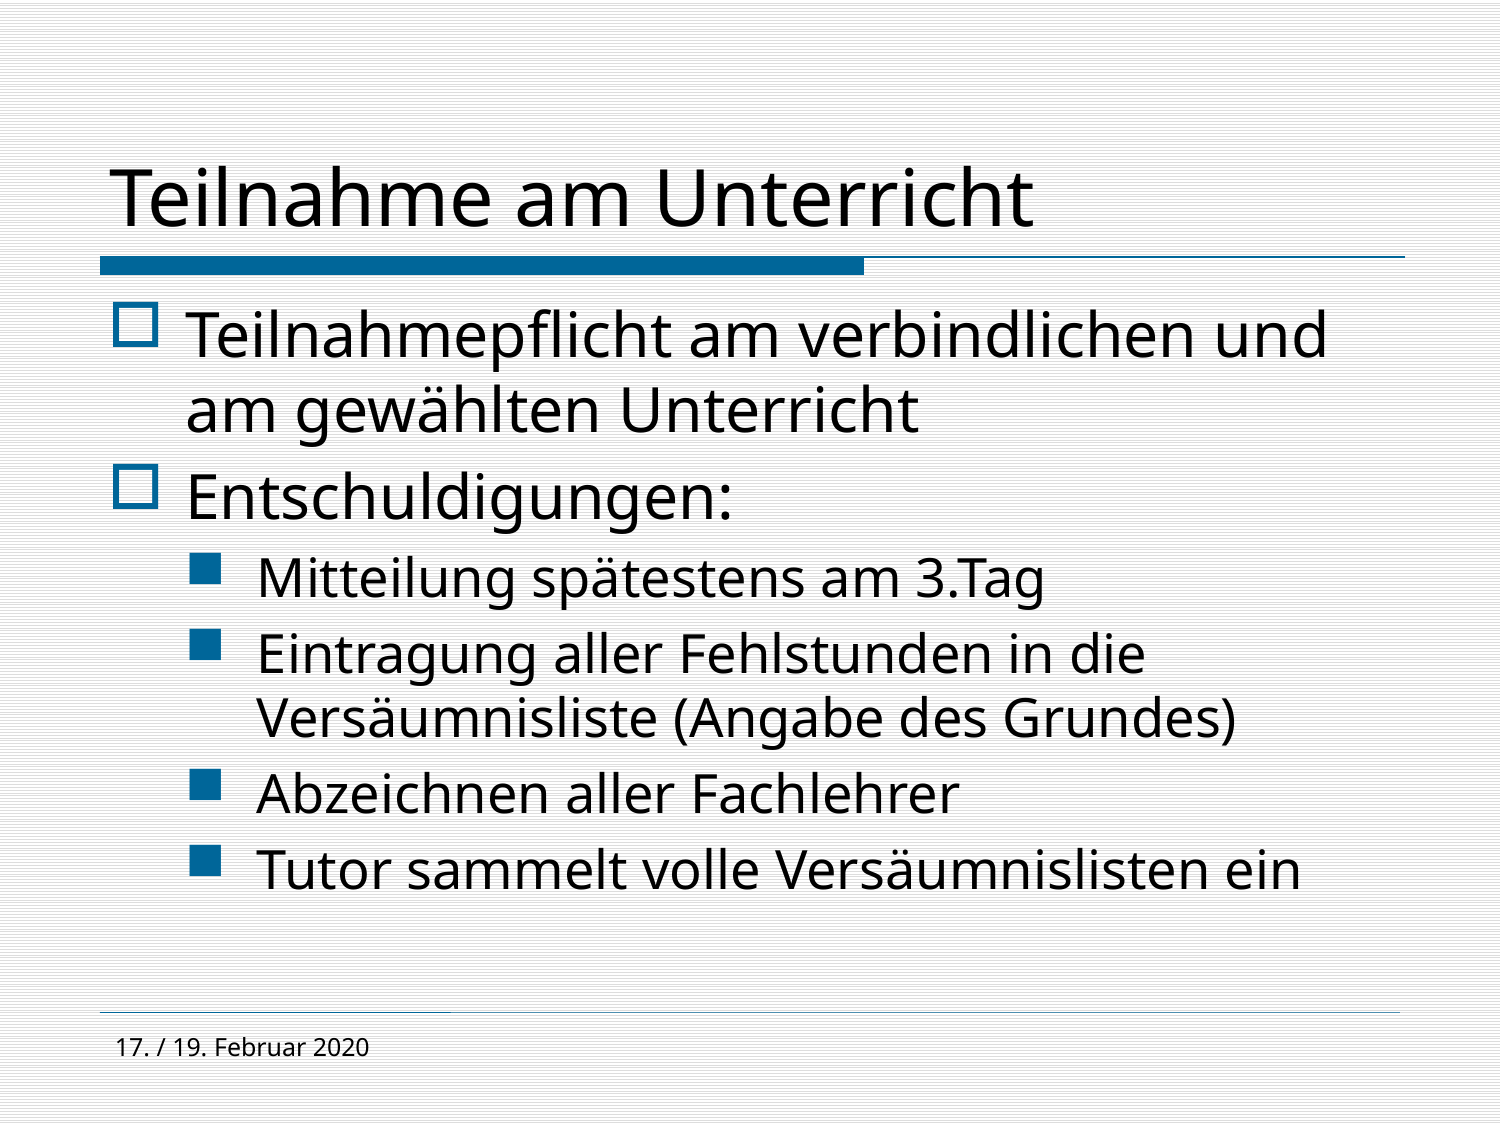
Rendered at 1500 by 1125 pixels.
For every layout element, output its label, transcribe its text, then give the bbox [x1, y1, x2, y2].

list Teilnahmepflicht am verbindlichen und am gewählten Unterricht Entschuldigungen: Mitteilung spätestens am 3.Tag Eintragung aller Fehlstunden in die Versäumnisliste (Angabe des Grundes) Abzeichnen aller Fachlehrer Tutor sammelt volle Versäumnislisten ein [92, 287, 1406, 988]
title Teilnahme am Unterricht [94, 50, 1407, 250]
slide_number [99, 1024, 425, 1103]
